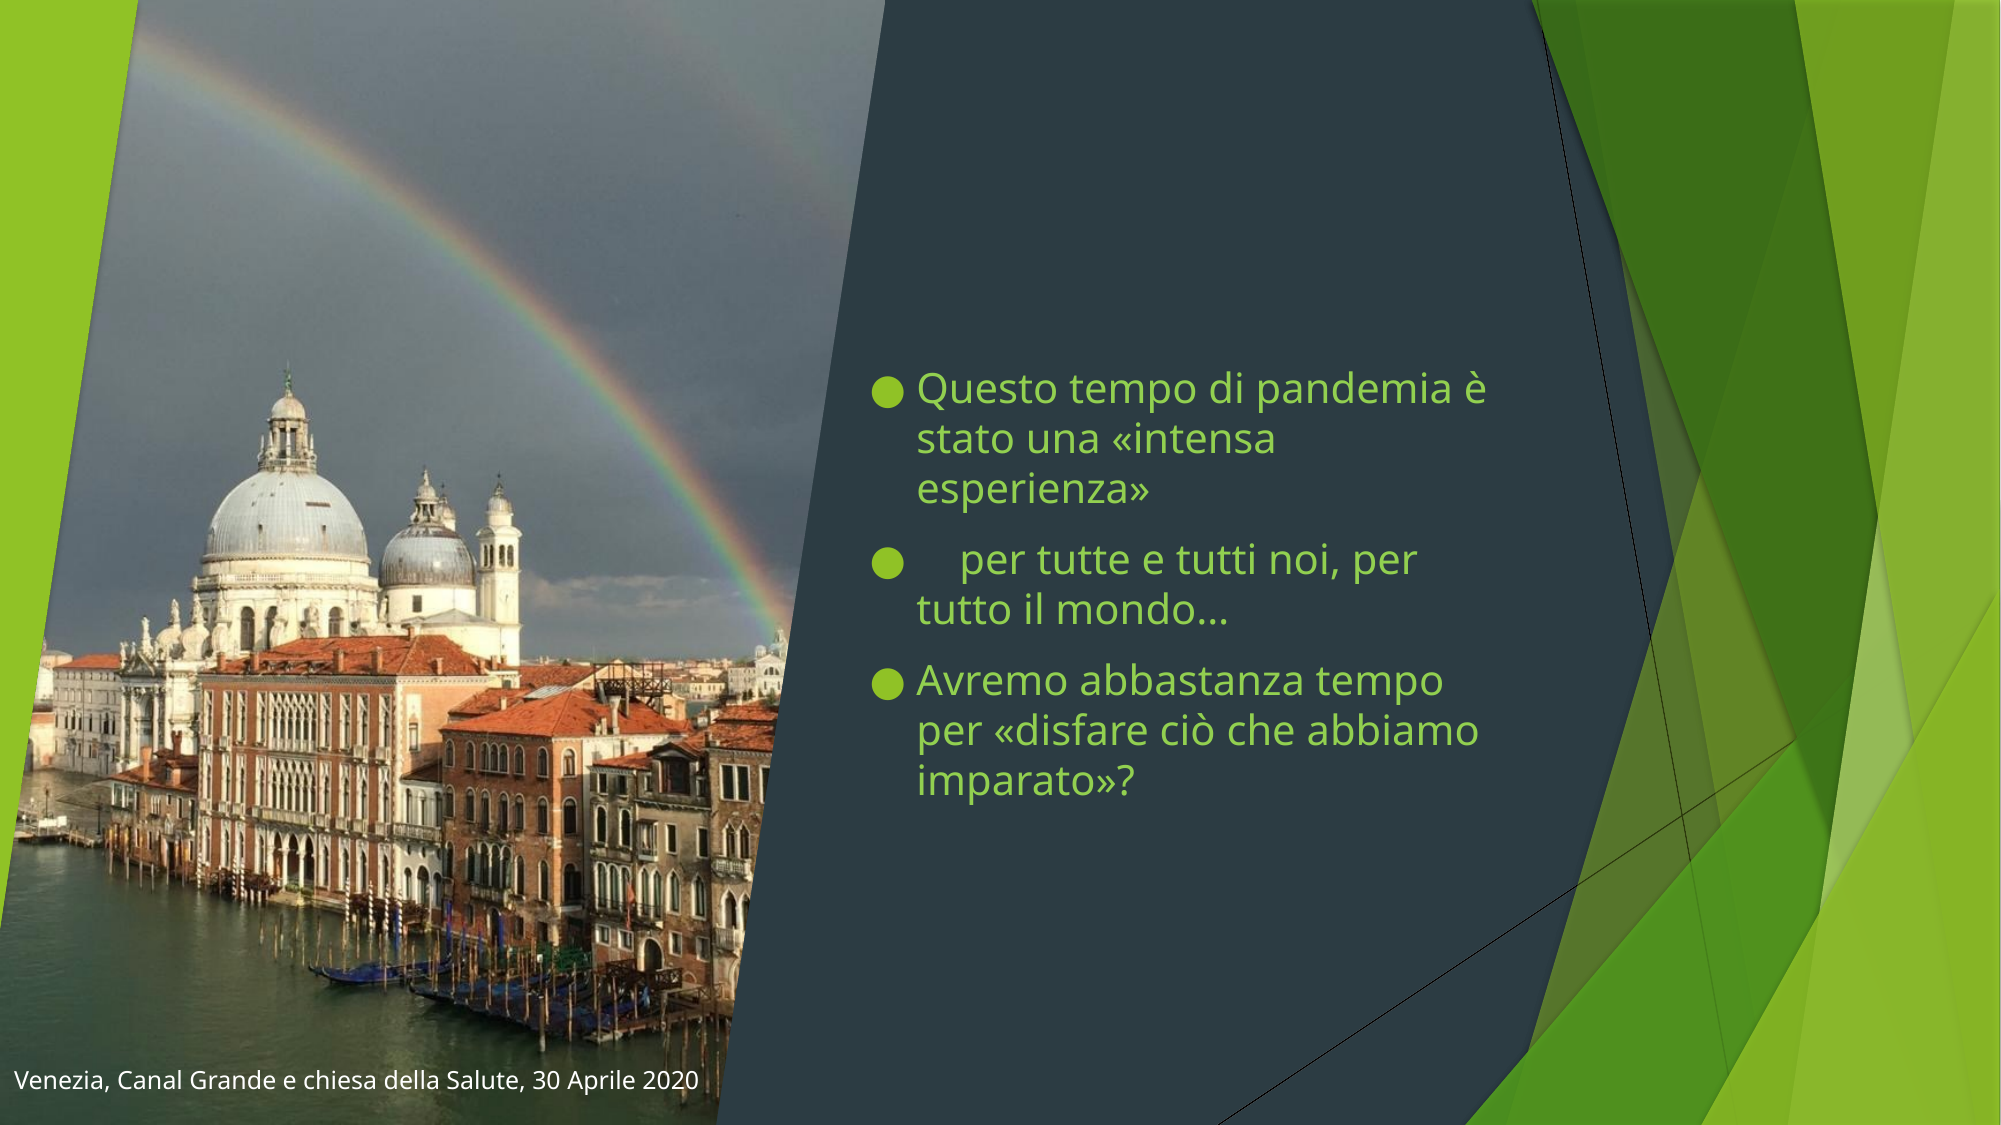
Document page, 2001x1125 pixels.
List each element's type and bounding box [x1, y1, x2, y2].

text_box [887, 0, 2000, 1125]
picture [0, 0, 886, 1125]
